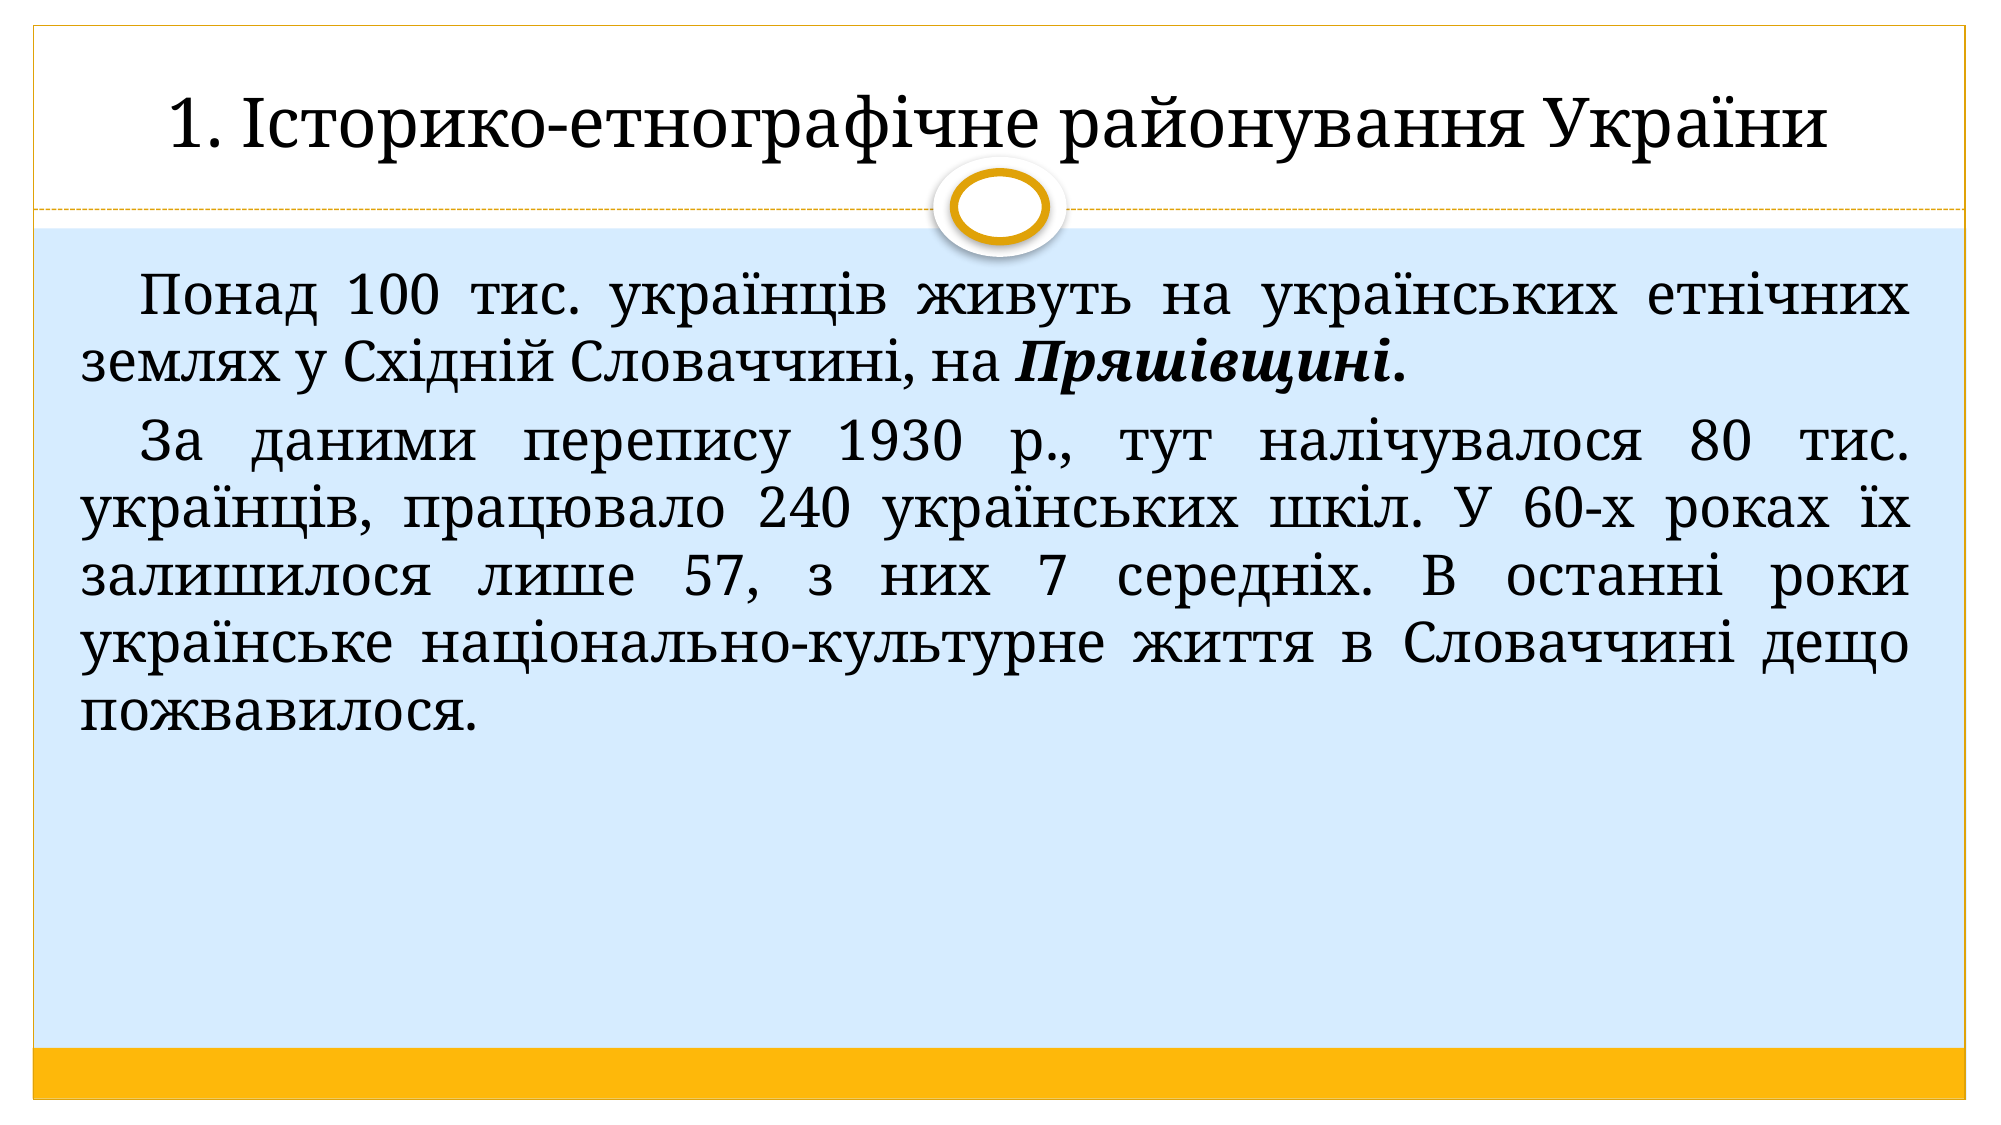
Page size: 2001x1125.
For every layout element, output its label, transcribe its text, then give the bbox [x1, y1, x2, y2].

list Понад 100 тис. українців живуть на українських етнічних землях у Східній Словаччині, на Пряшівщині. За даними перепису 1930 р., тут налічувалося 80 тис. українців, працювало 240 українських шкіл. У 60-х роках їх залишилося лише 57, з них 7 середніх. В останні роки українське національно-культурне життя в Словаччині дещо пожвавилося. [66, 250, 1926, 1001]
title 1. Історико-етнографічне районування України [66, 37, 1933, 252]
